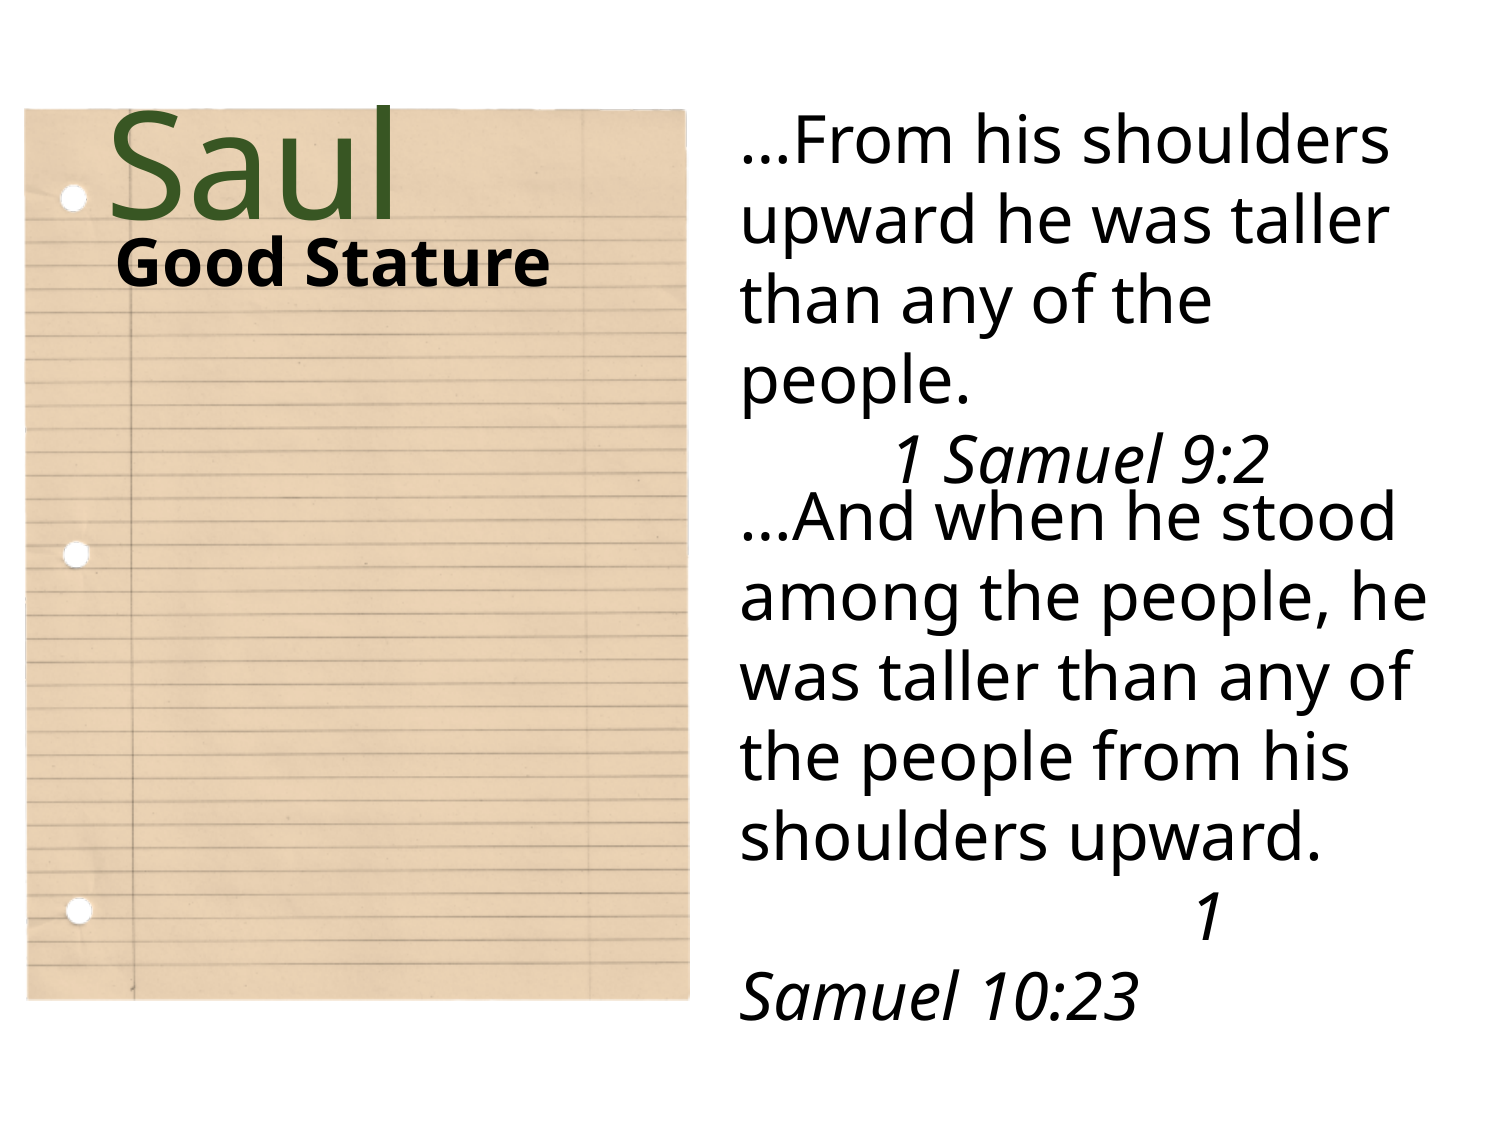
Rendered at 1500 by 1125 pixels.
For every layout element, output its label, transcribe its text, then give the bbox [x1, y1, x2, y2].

text_box Saul [0, 61, 690, 257]
text_box Good Stature [16, 211, 24, 307]
picture [24, 108, 690, 1001]
text_box …From his shoulders upward he was taller than any of the people. 1 Samuel 9:2 [725, 89, 1476, 466]
text_box …And when he stood among the people, he was taller than any of the people from his shoulders upward. 1 Samuel 10:23 [725, 466, 1476, 1042]
